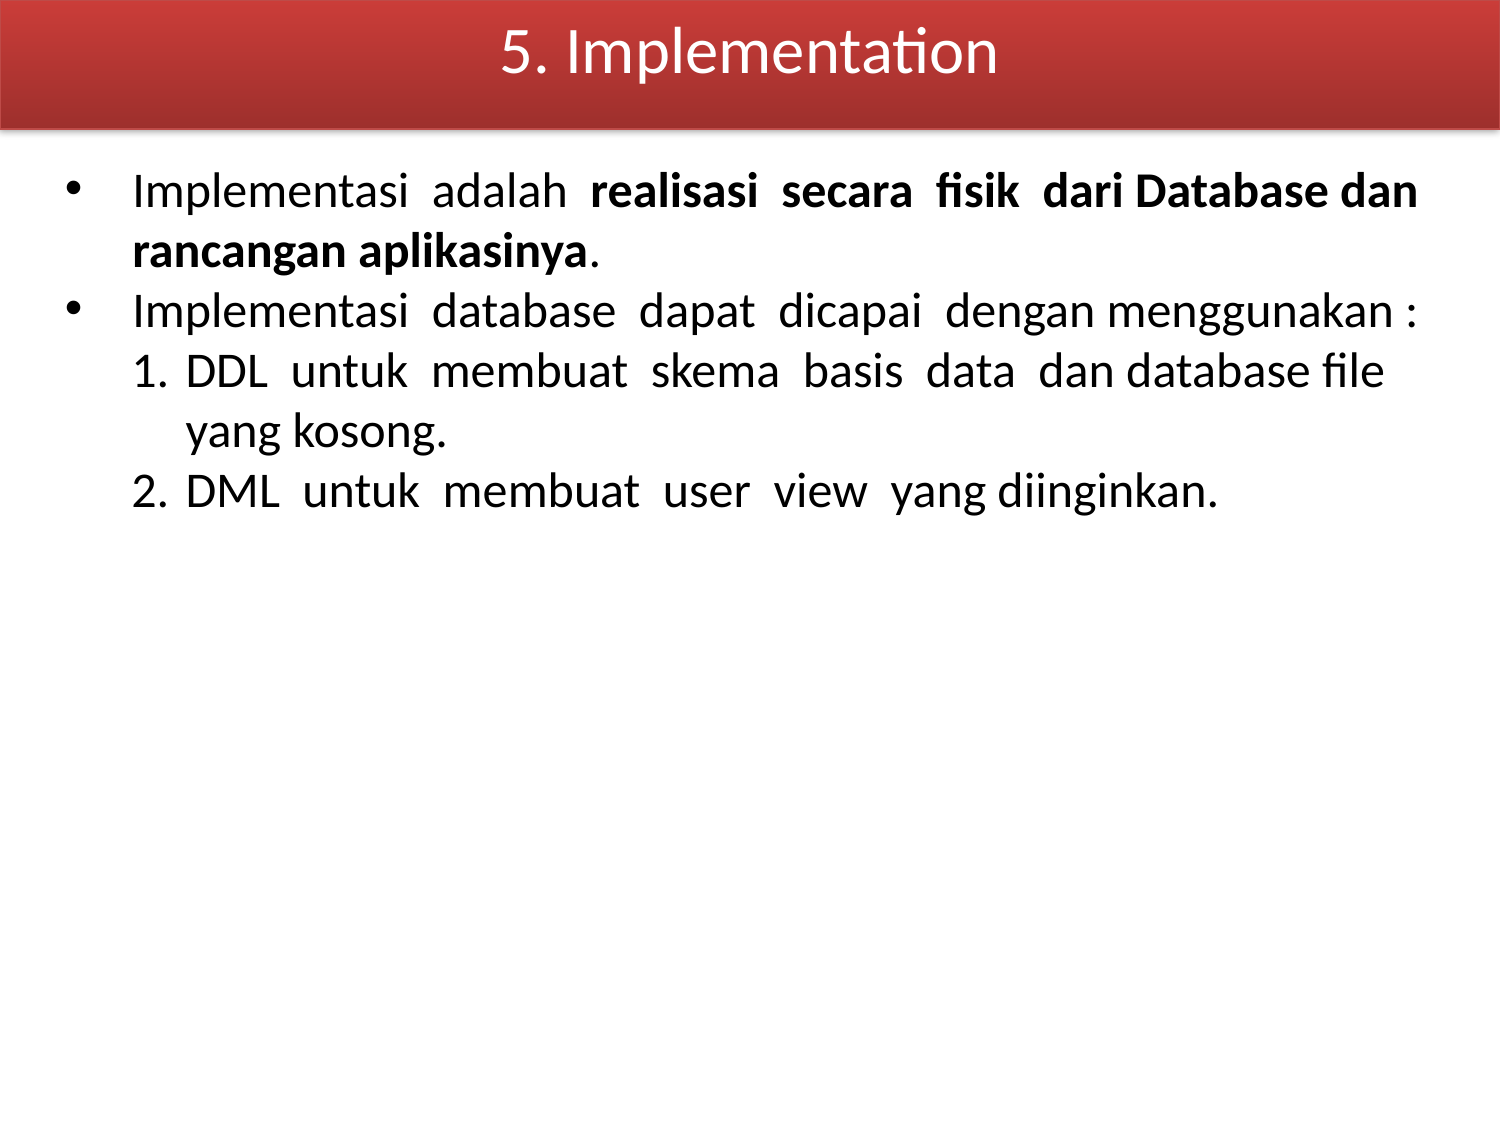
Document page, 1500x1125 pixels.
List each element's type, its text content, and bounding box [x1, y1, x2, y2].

text_box Implementasi adalah realisasi secara fisik dari Database dan rancangan aplikasinya. Implementasi database dapat dicapai dengan menggunakan : DDL untuk membuat skema basis data dan database file yang kosong. DML untuk membuat user view yang diinginkan. [50, 149, 1450, 525]
text_box 5. Implementation [0, 0, 1500, 130]
